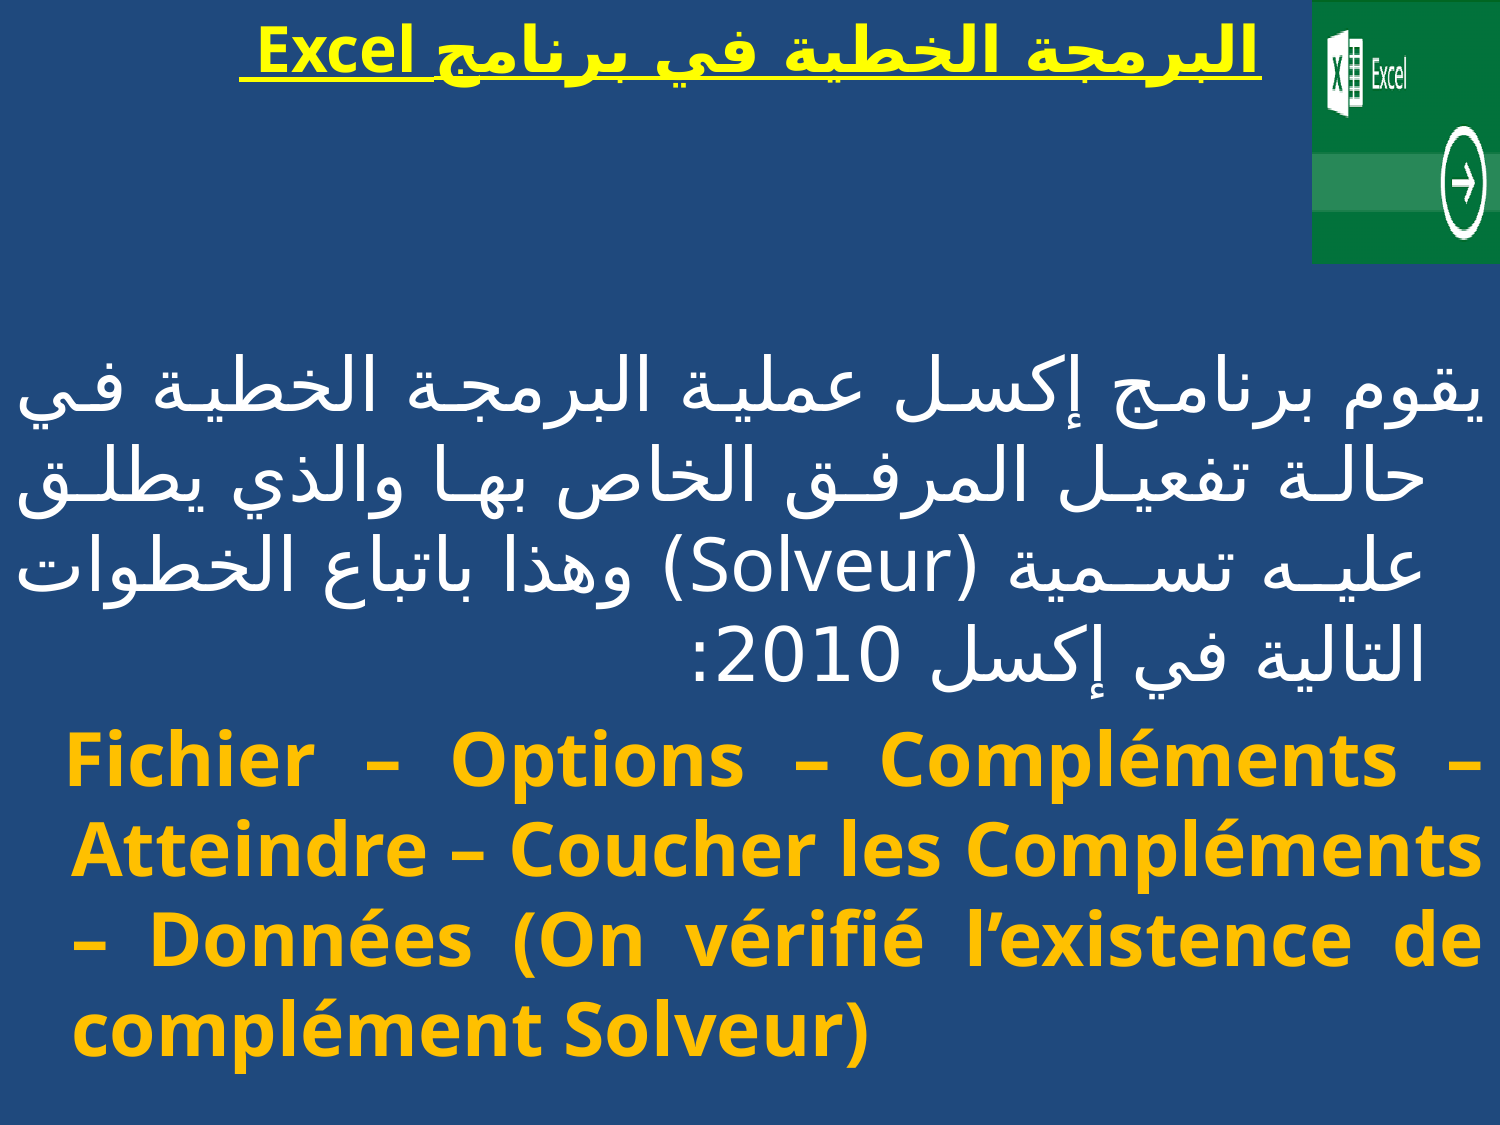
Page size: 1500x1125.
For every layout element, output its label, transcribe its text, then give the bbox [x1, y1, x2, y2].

list يقوم برنامج إكسل عملية البرمجة الخطية في حالة تفعيل المرفق الخاص بها والذي يطلق عليه تسمية (Solveur) وهذا باتباع الخطوات التالية في إكسل 2010: Fichier – Options – Compléments – Atteindre – Coucher les Compléments – Données (On vérifié l’existence de complément Solveur) [0, 93, 1500, 1125]
title Excel البرمجة الخطية في برنامج [75, 0, 1310, 93]
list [1312, 0, 1500, 265]
